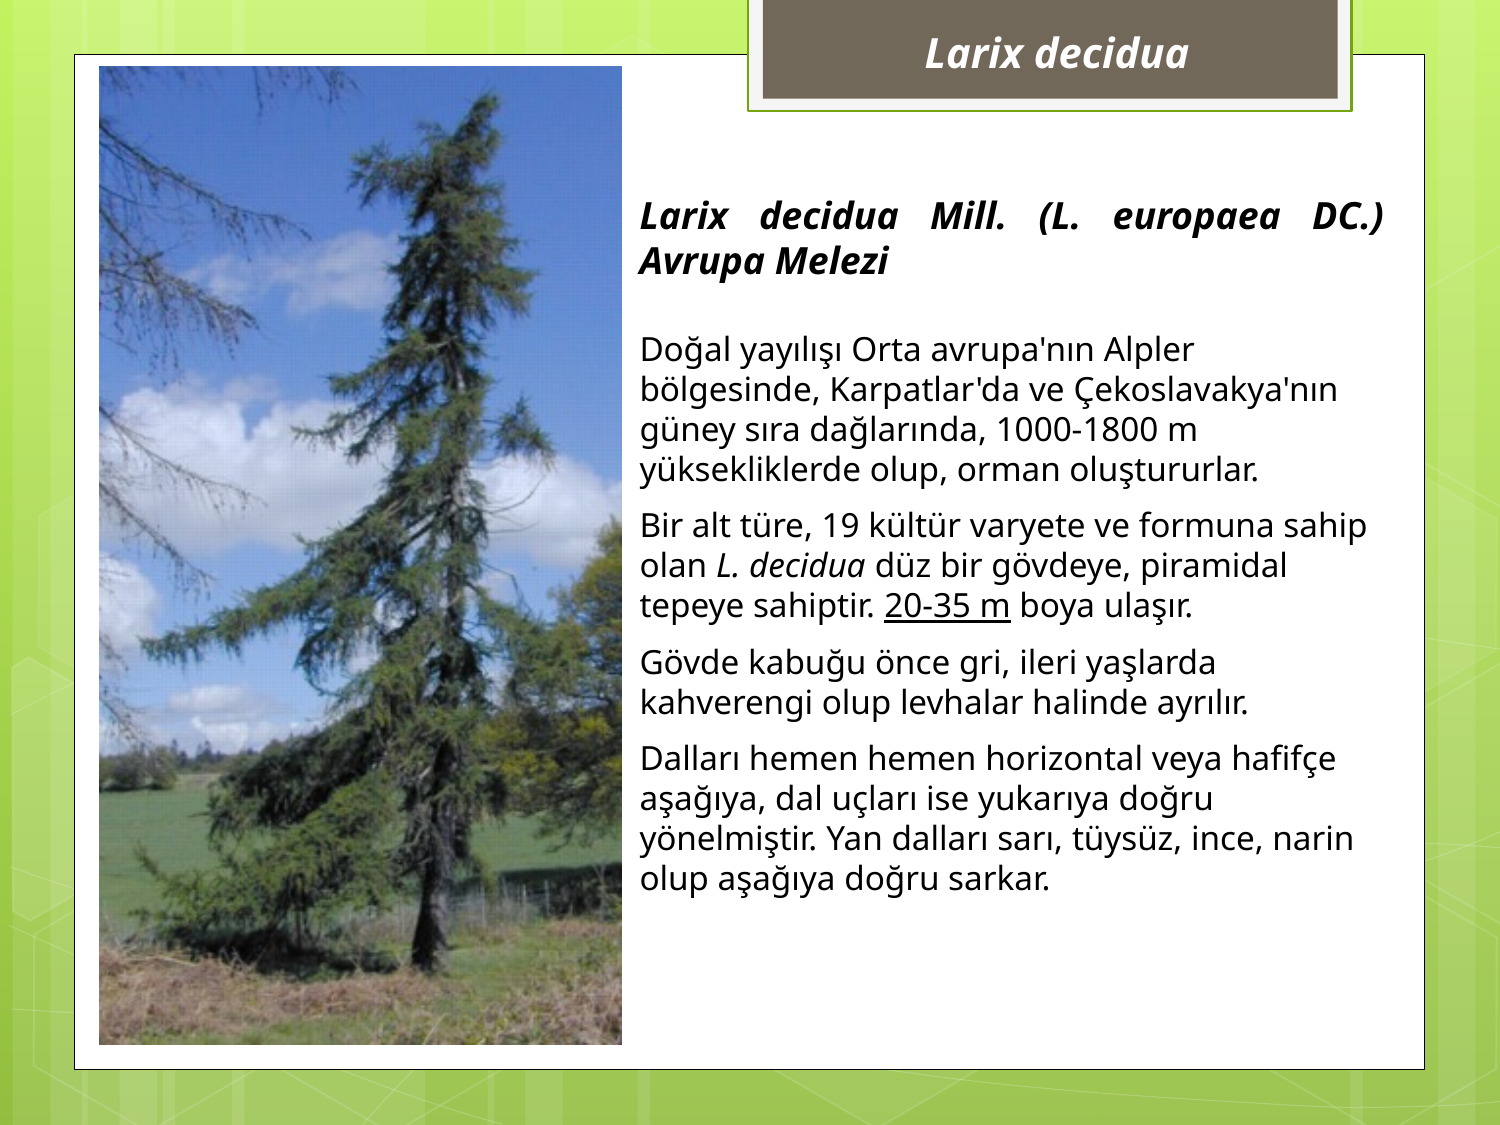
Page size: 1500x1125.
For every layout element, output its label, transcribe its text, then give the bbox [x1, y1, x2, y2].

text_box Doğal yayılışı Orta avrupa'nın Alpler bölgesinde, Karpatlar'da ve Çekoslavakya'nın güney sıra dağlarında, 1000-1800 m yüksekliklerde olup, orman oluştururlar. Bir alt türe, 19 kültür varyete ve formuna sahip olan L. decidua düz bir gövdeye, piramidal tepeye sahiptir. 20-35 m boya ulaşır. Gövde kabuğu önce gri, ileri yaşlarda kahverengi olup levhalar halinde ayrılır. Dalları hemen hemen horizontal veya hafifçe aşağıya, dal uçları ise yukarıya doğru yönelmiştir. Yan dalları sarı, tüysüz, ince, narin olup aşağıya doğru sarkar. [627, 320, 1400, 905]
picture [99, 66, 622, 1045]
text_box Larix decidua [761, 19, 1353, 84]
text_box Larix decidua Mill. (L. europaea DC.) Avrupa Melezi [627, 184, 1400, 290]
